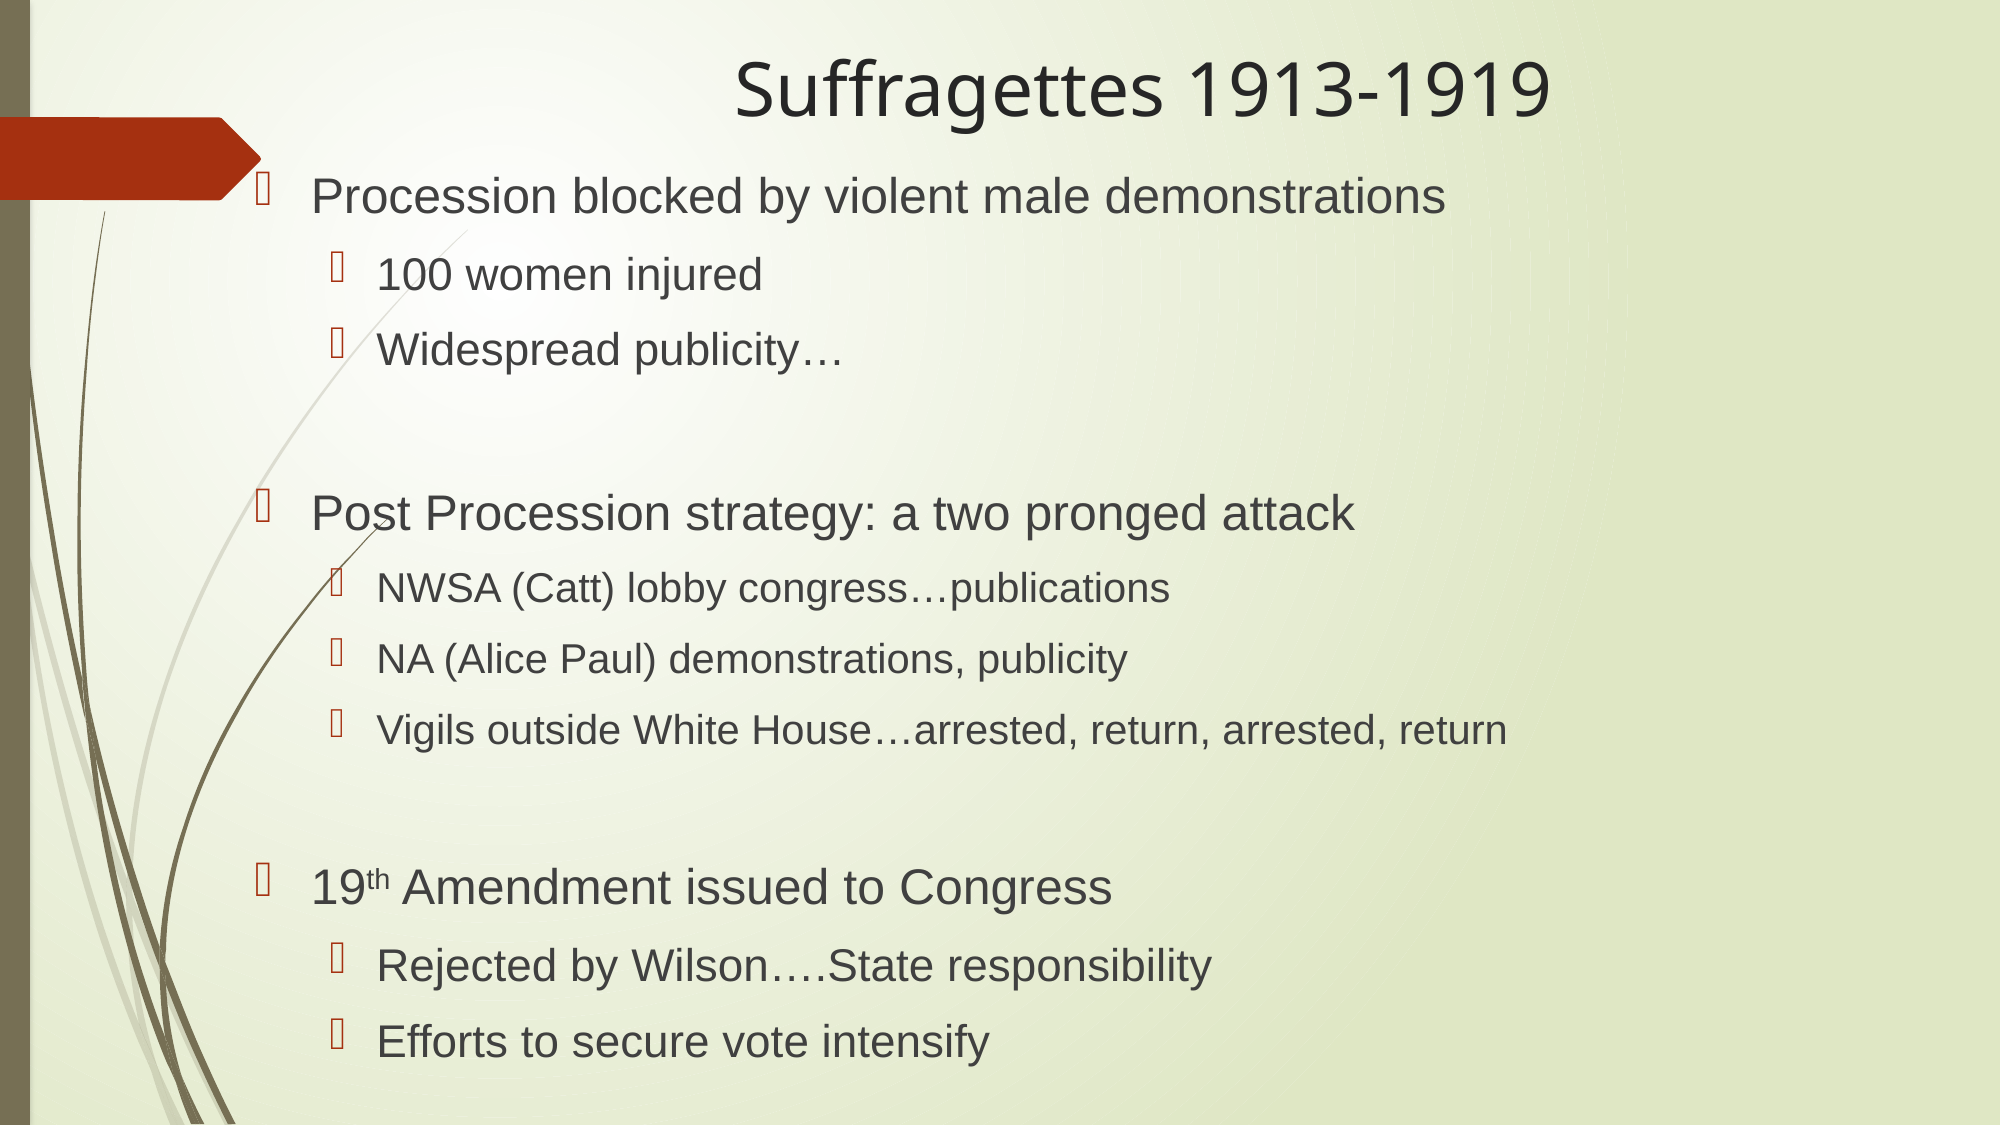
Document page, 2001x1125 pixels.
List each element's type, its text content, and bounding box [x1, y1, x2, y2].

title Suffragettes 1913-1919 [413, 34, 1876, 155]
list Procession blocked by violent male demonstrations 100 women injured Widespread publicity… Post Procession strategy: a two pronged attack NWSA (Catt) lobby congress…publications NA (Alice Paul) demonstrations, publicity Vigils outside White House…arrested, return, arrested, return 19th Amendment issued to Congress Rejected by Wilson….State responsibility Efforts to secure vote intensify [239, 155, 2000, 1053]
